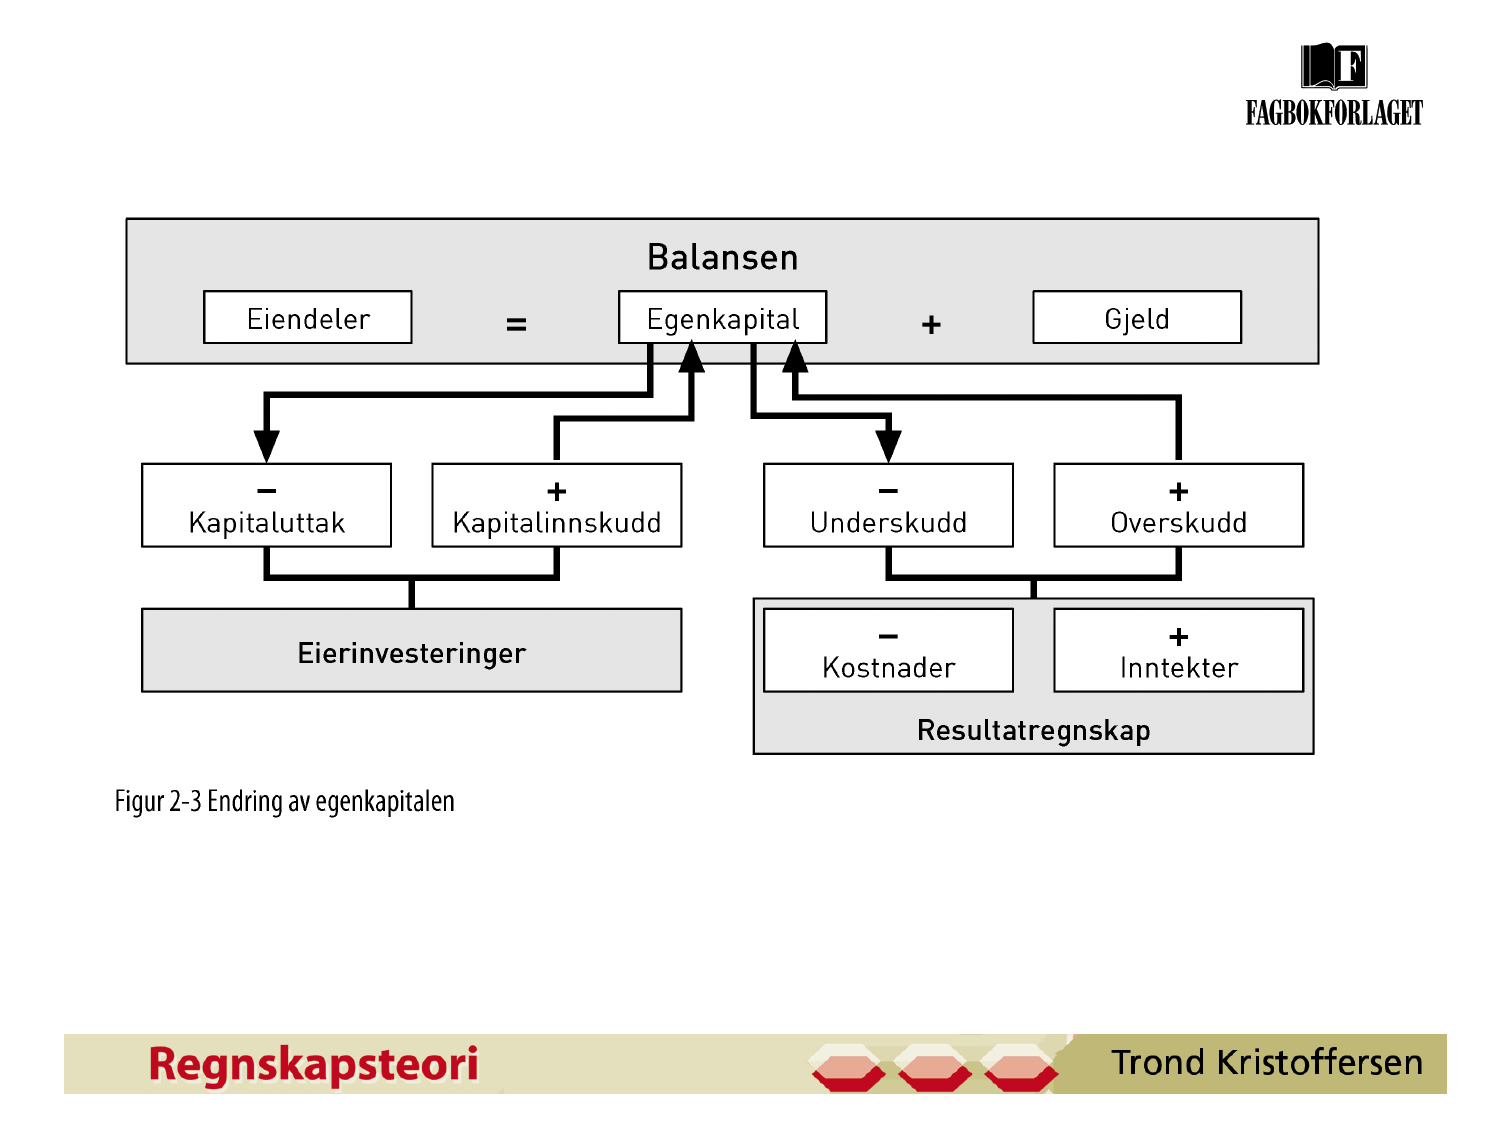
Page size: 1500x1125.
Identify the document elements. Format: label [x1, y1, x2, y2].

picture [105, 198, 1337, 834]
picture [64, 1034, 1447, 1094]
